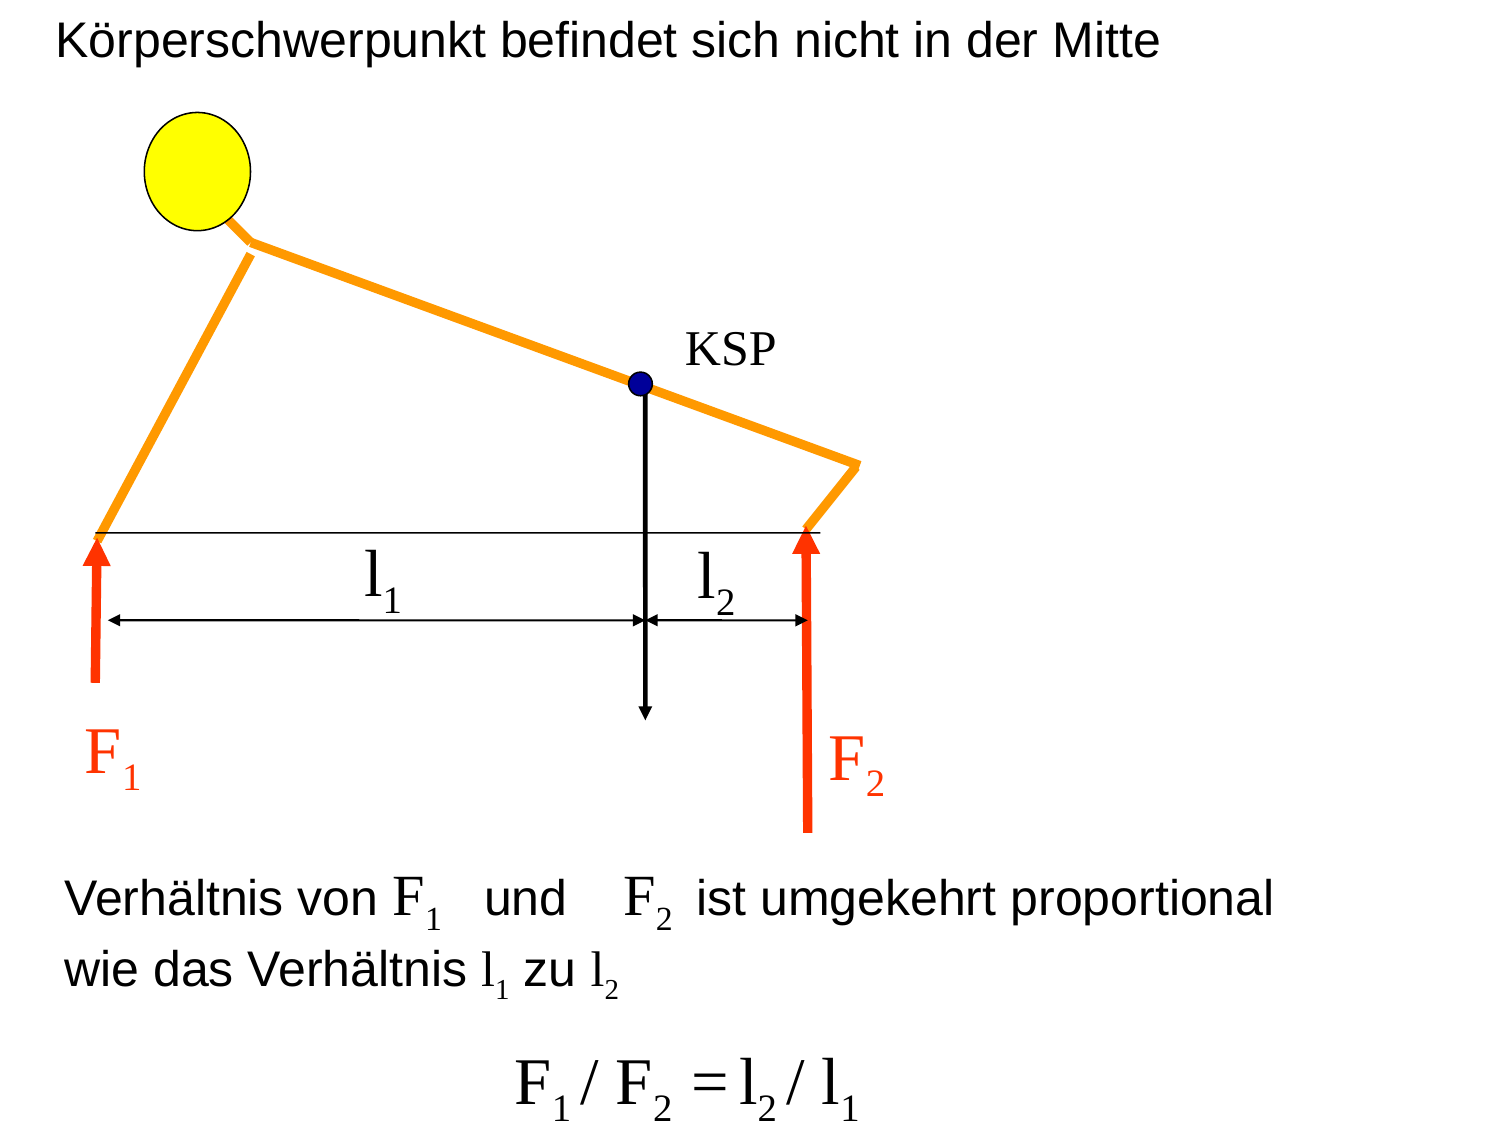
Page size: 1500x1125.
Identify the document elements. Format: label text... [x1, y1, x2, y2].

text_box l2 [682, 621, 783, 631]
text_box l1 [349, 522, 492, 629]
text_box [492, 614, 645, 627]
text_box [799, 533, 813, 619]
text_box [628, 372, 653, 396]
text_box [645, 614, 808, 627]
text_box F2 [814, 706, 942, 812]
text_box [107, 614, 349, 627]
text_box Verhältnis von F1 und F2 ist umgekehrt proportional wie das Verhältnis l1 zu l2 F1 / F2 = l2 / l1 [50, 849, 1335, 1125]
text_box l2 [682, 524, 783, 620]
text_box F1 [70, 699, 307, 806]
text_box [144, 112, 251, 231]
text_box [90, 537, 104, 683]
text_box KSP [670, 307, 808, 383]
text_box Körperschwerpunkt befindet sich nicht in der Mitte [41, 0, 1400, 75]
text_box [802, 525, 810, 532]
text_box [639, 621, 652, 721]
